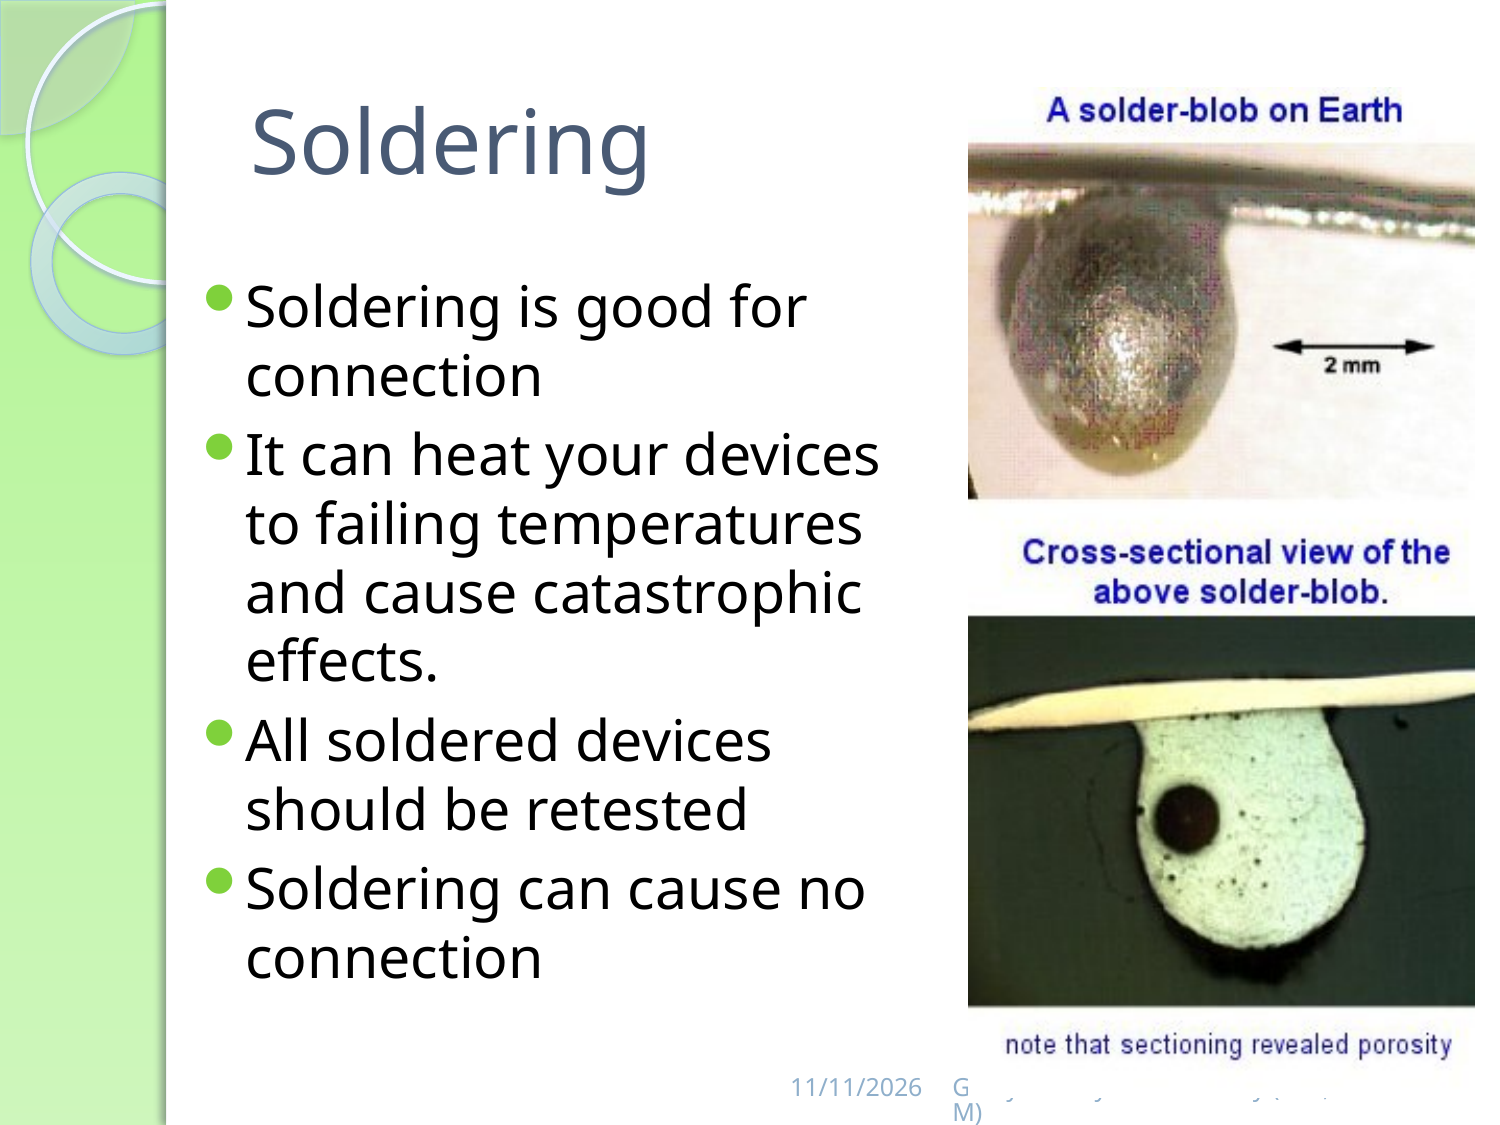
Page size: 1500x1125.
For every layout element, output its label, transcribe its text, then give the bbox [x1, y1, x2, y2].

list Soldering is good for connection It can heat your devices to failing temperatures and cause catastrophic effects. All soldered devices should be retested Soldering can cause no connection [174, 262, 925, 1005]
slide_number 56 [1413, 1034, 1488, 1113]
footer Gladys Omayra Ducoudray (ECE, UPRM) [937, 1034, 1413, 1113]
picture [968, 87, 1476, 1099]
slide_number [587, 1034, 937, 1113]
title Soldering [235, 45, 1466, 233]
